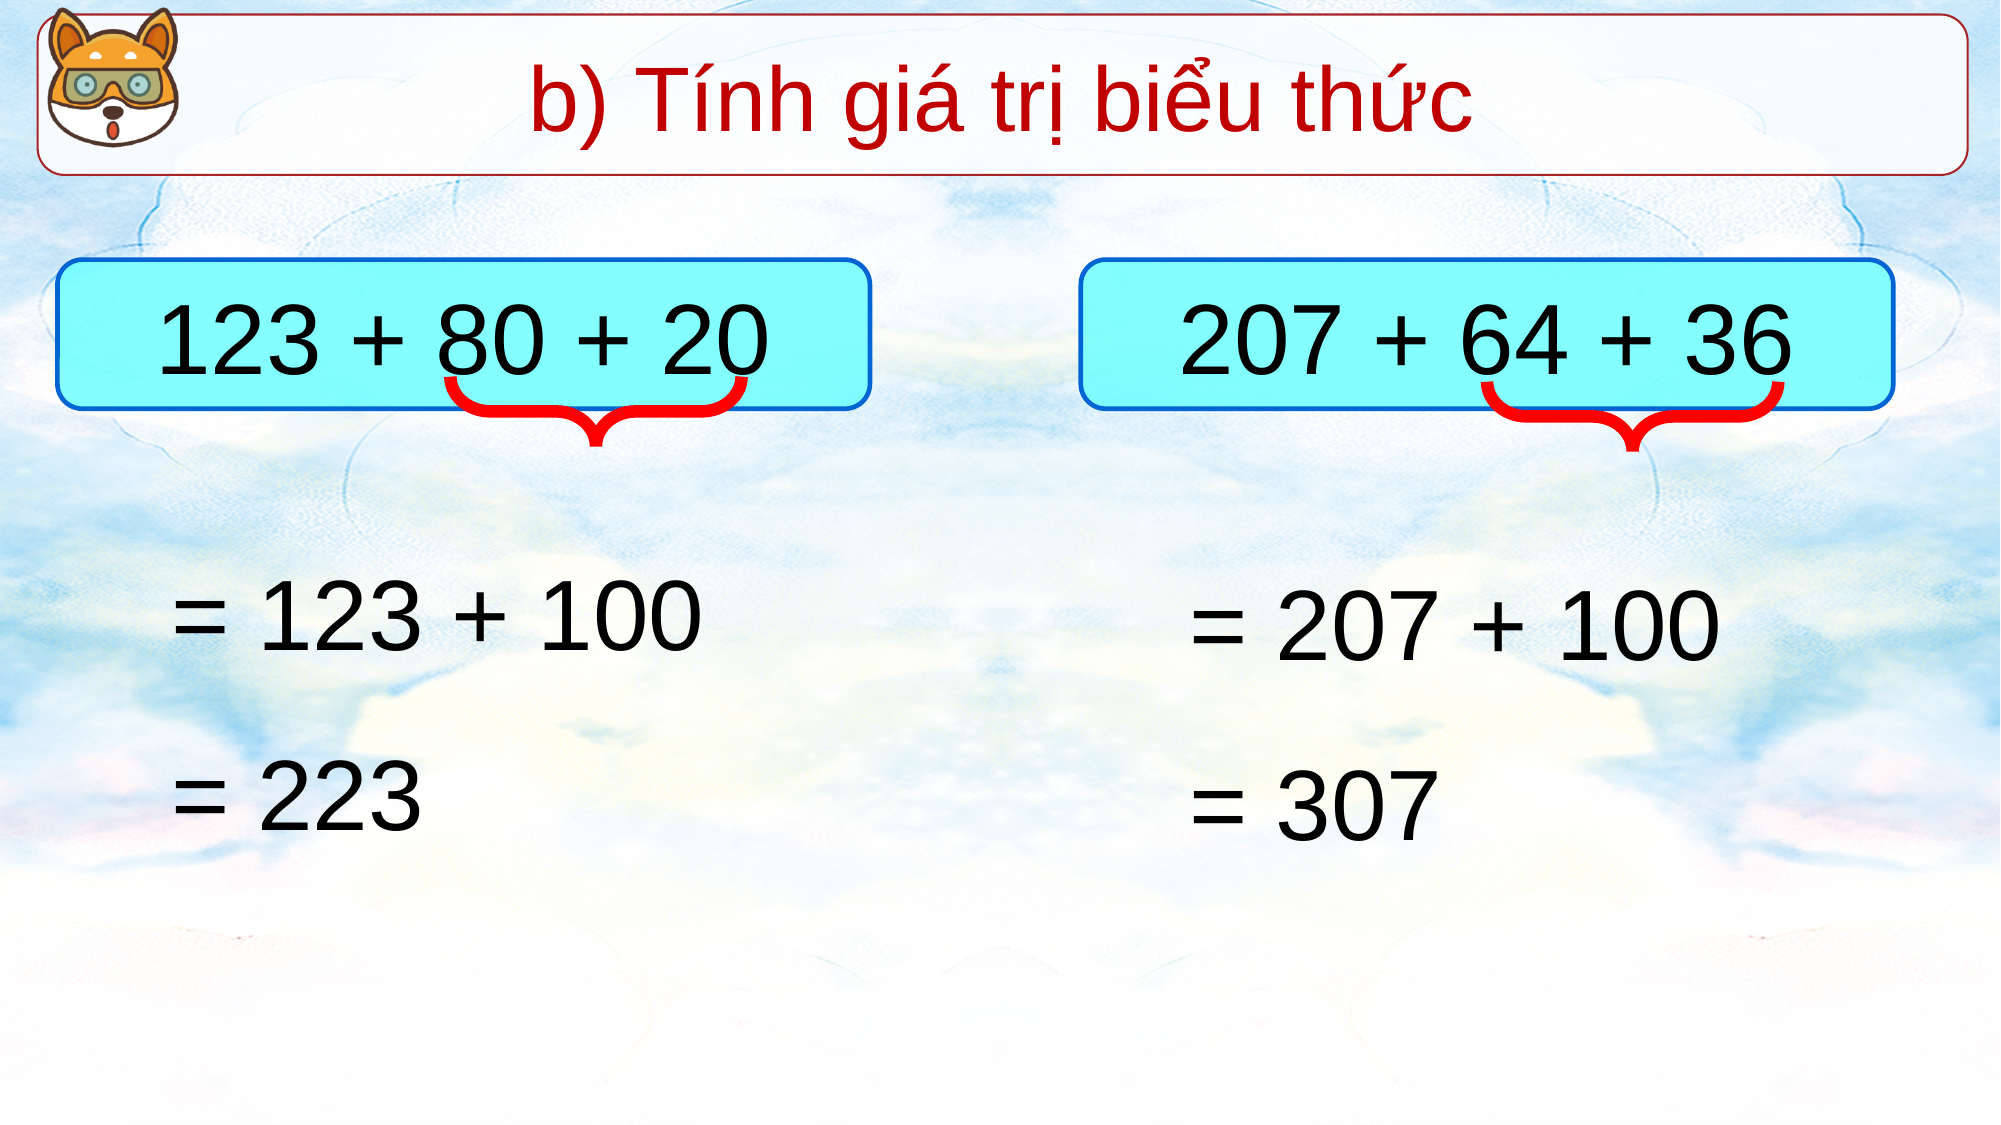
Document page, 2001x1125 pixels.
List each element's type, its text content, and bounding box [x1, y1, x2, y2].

text_box = 207 + 100 = 307 [1175, 493, 1874, 868]
text_box 207 + 64 + 36 [1079, 258, 1895, 410]
text_box 123 + 80 + 20 [56, 258, 871, 410]
text_box [449, 376, 743, 447]
picture [0, 0, 2001, 1125]
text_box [37, 0, 1968, 175]
text_box [1486, 381, 1779, 452]
text_box = 123 + 100 = 223 [156, 483, 855, 858]
